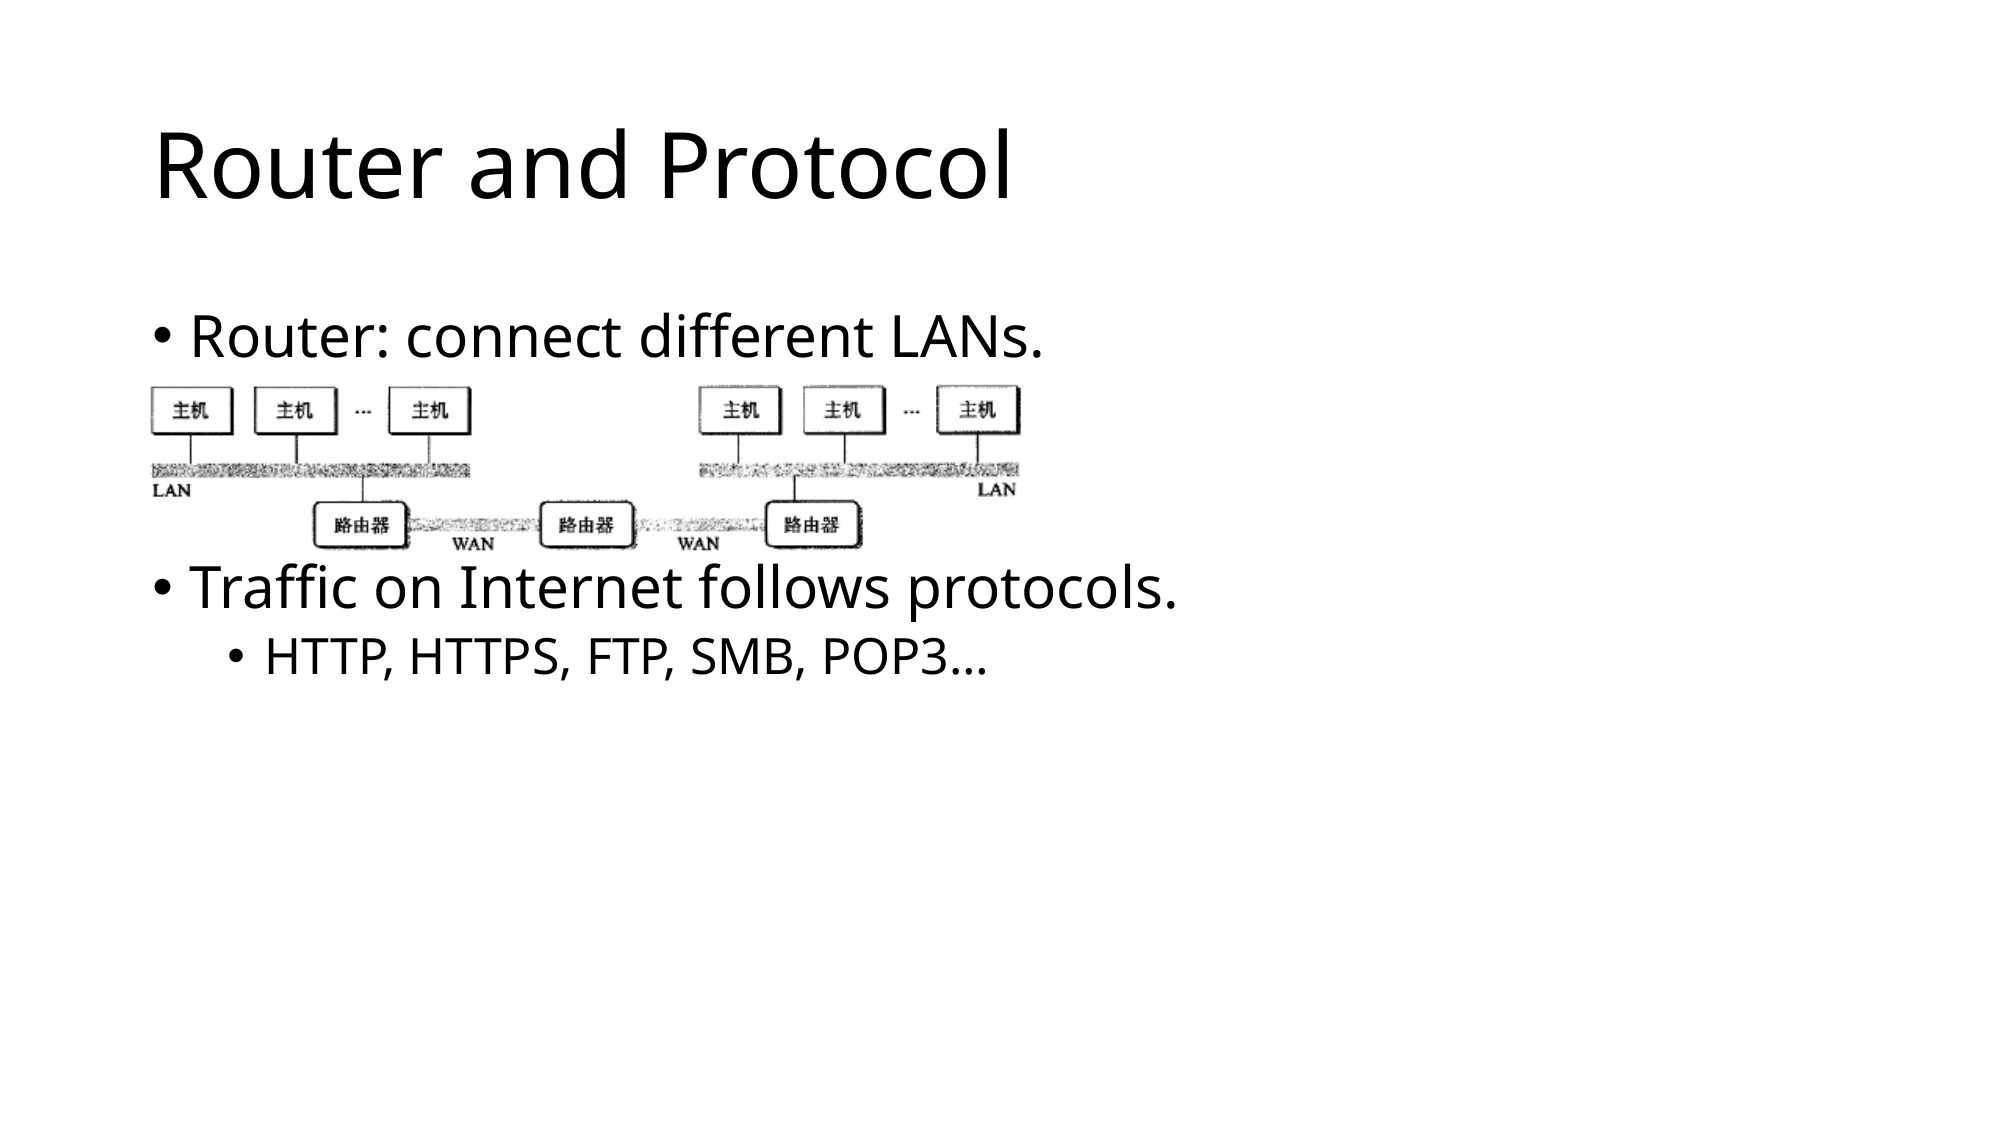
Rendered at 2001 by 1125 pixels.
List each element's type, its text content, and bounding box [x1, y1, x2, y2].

title Router and Protocol [137, 59, 1863, 278]
list Router: connect different LANs. Traffic on Internet follows protocols. HTTP, HTTPS, FTP, SMB, POP3… [137, 299, 1863, 1014]
picture [137, 379, 1032, 563]
